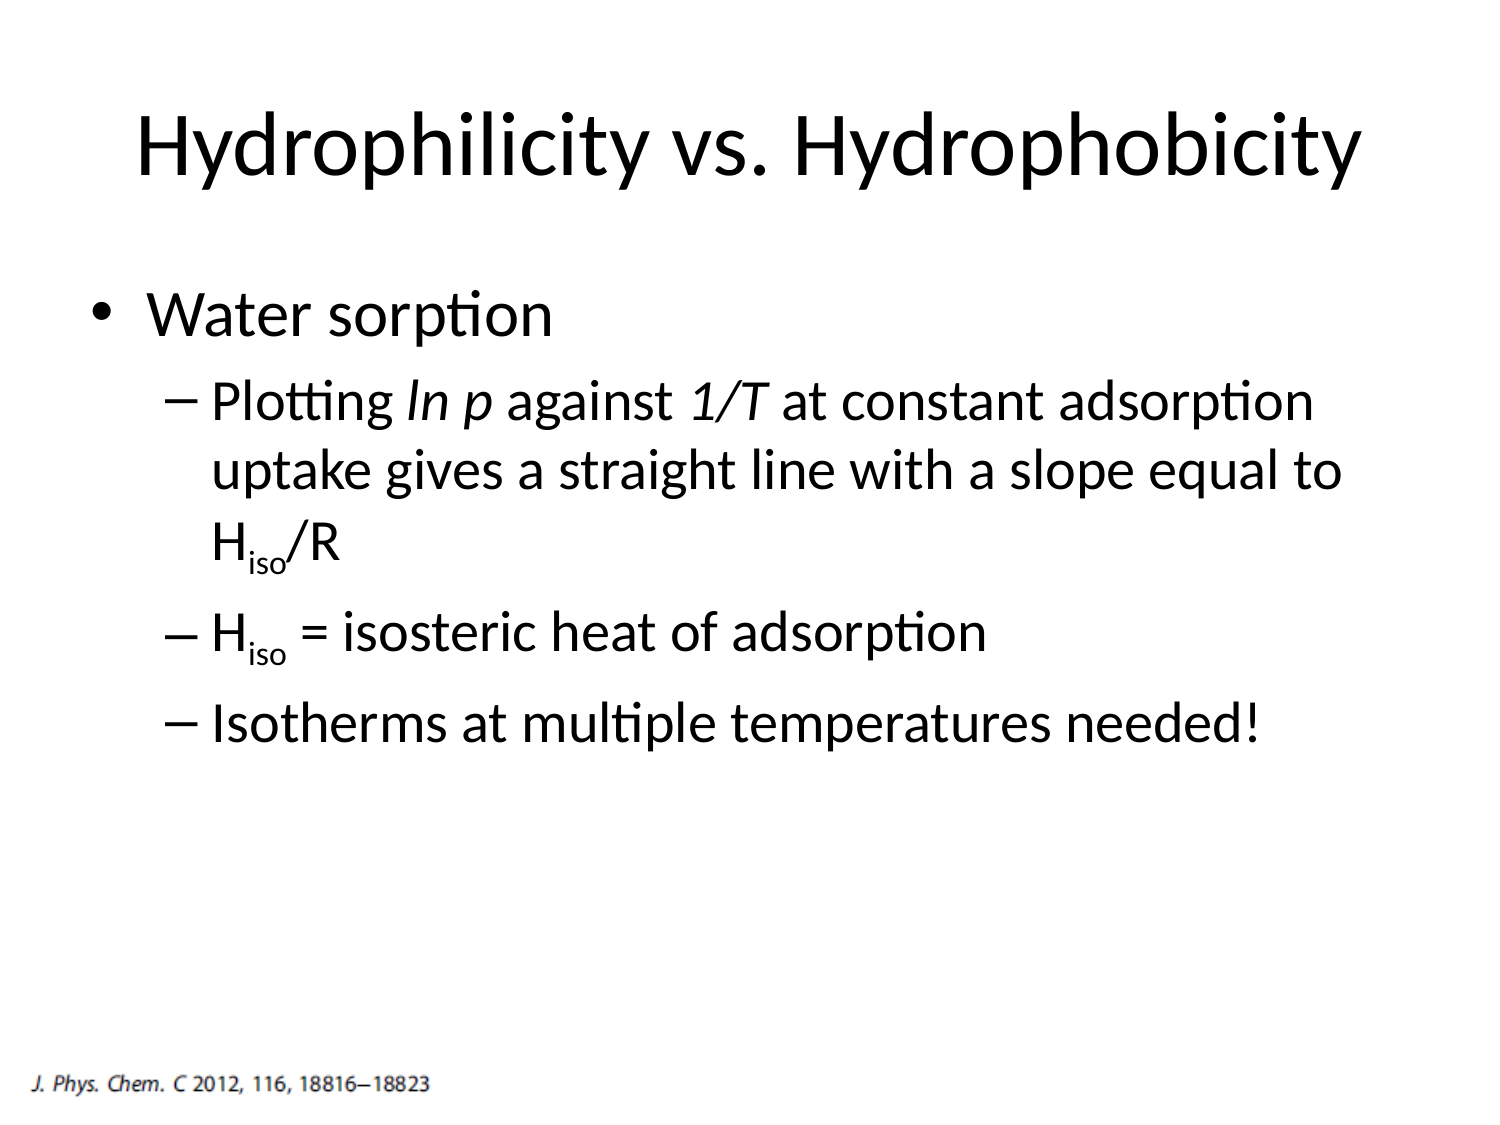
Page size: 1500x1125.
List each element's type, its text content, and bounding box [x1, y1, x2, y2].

title Hydrophilicity vs. Hydrophobicity [75, 45, 1425, 233]
list Water sorption Plotting ln p against 1/T at constant adsorption uptake gives a straight line with a slope equal to Hiso/R Hiso = isosteric heat of adsorption Isotherms at multiple temperatures needed! [75, 262, 1425, 1005]
picture [29, 1054, 444, 1121]
